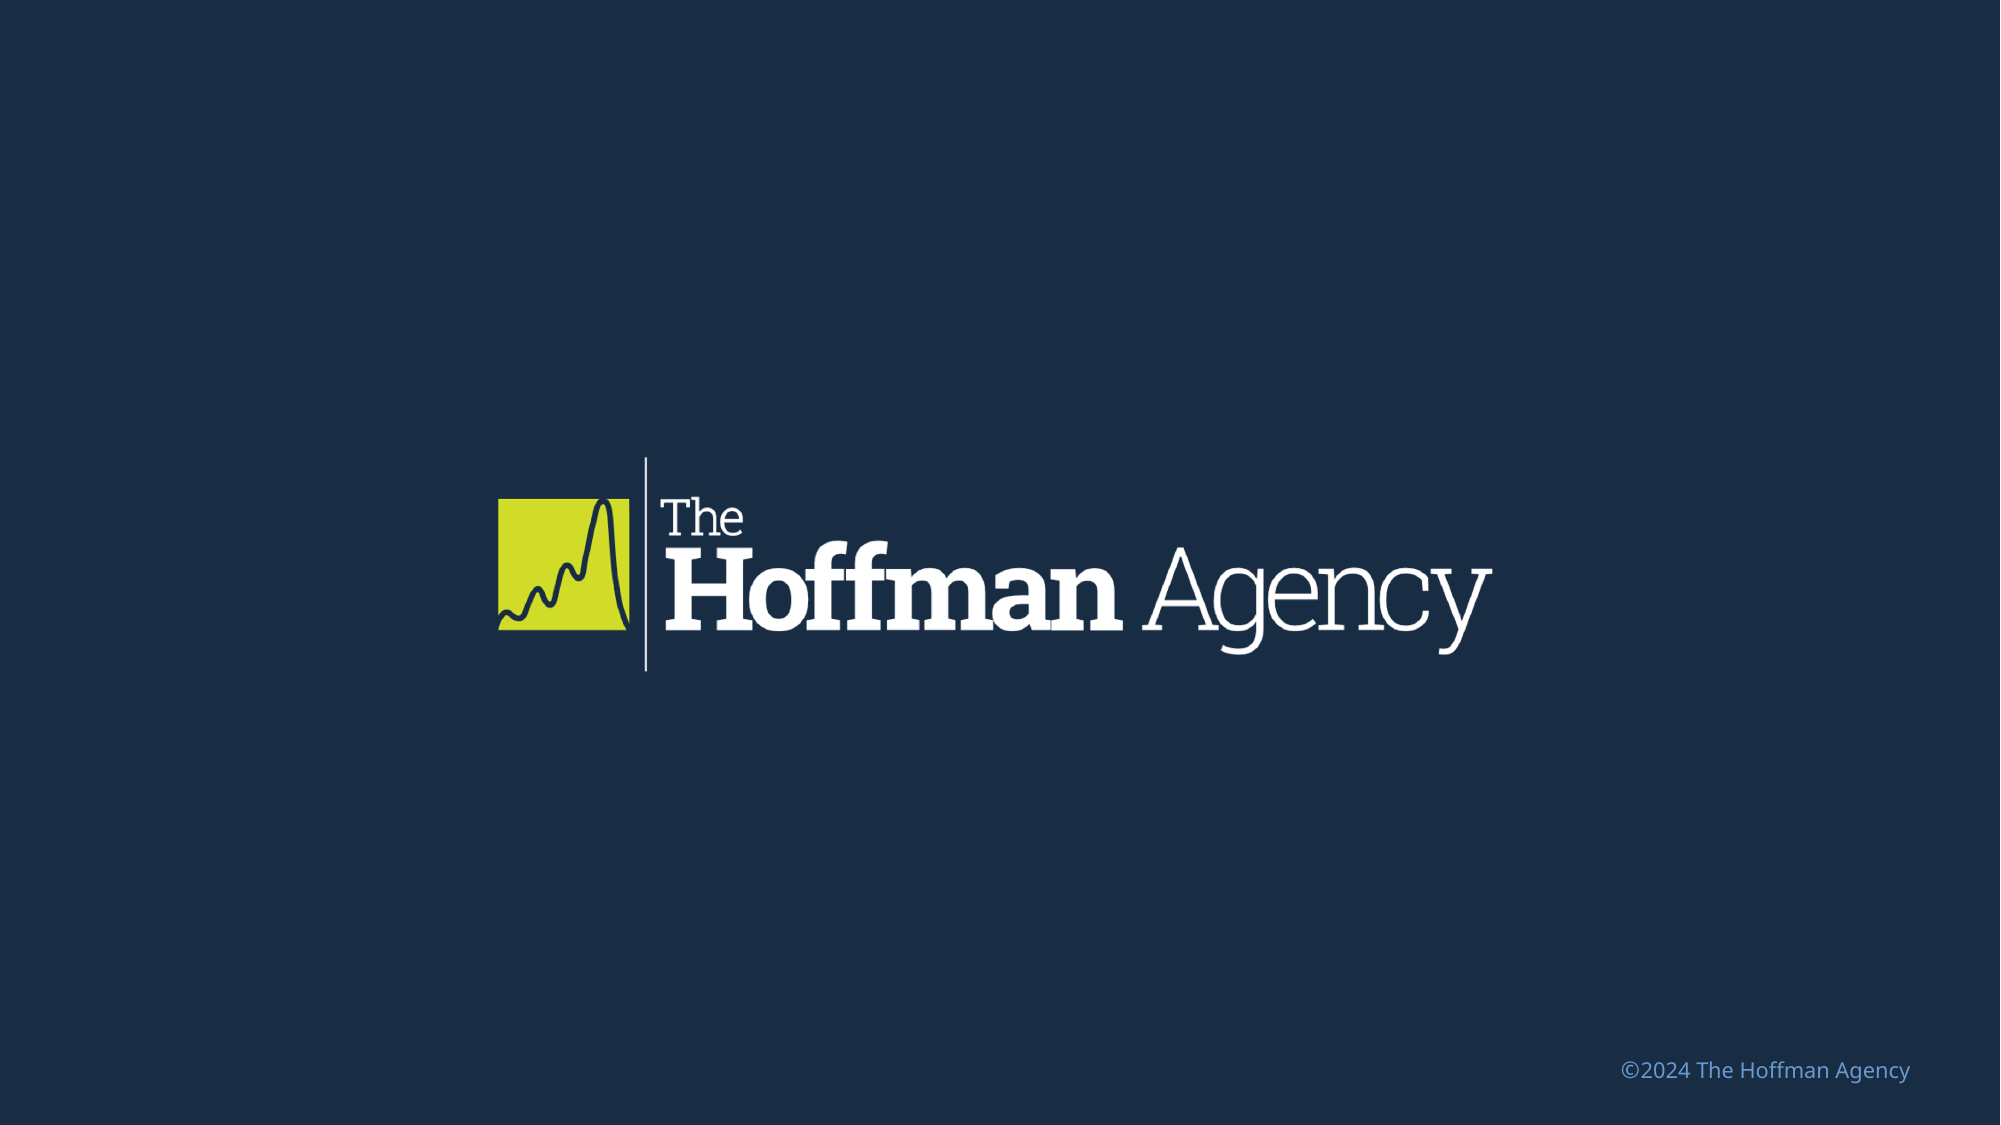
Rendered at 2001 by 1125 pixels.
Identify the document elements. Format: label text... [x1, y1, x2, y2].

text_box ©2024 The Hoffman Agency [1606, 1034, 1980, 1091]
picture [491, 445, 1509, 680]
